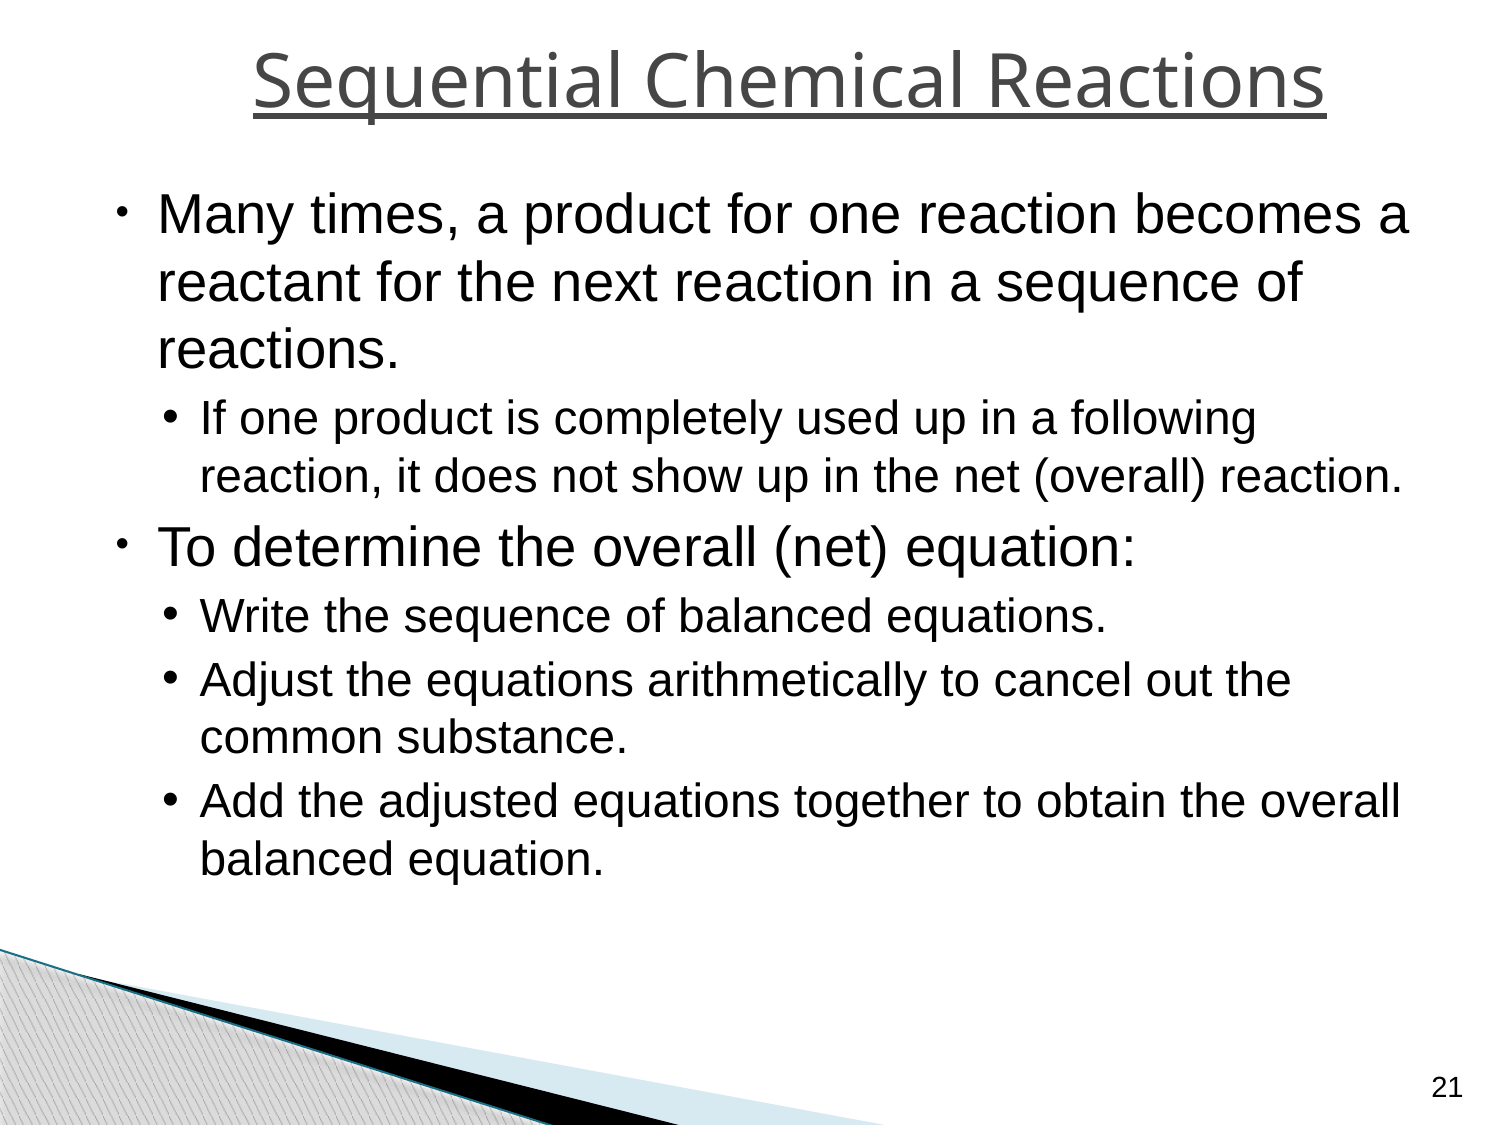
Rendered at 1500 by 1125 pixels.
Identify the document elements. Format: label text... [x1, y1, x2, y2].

slide_number 21 [1387, 1051, 1479, 1112]
title Sequential Chemical Reactions [99, 24, 1480, 130]
list Many times, a product for one reaction becomes a reactant for the next reaction in a sequence of reactions. If one product is completely used up in a following reaction, it does not show up in the net (overall) reaction. To determine the overall (net) equation: Write the sequence of balanced equations. Adjust the equations arithmetically to cancel out the common substance. Add the adjusted equations together to obtain the overall balanced equation. [82, 170, 1438, 1025]
